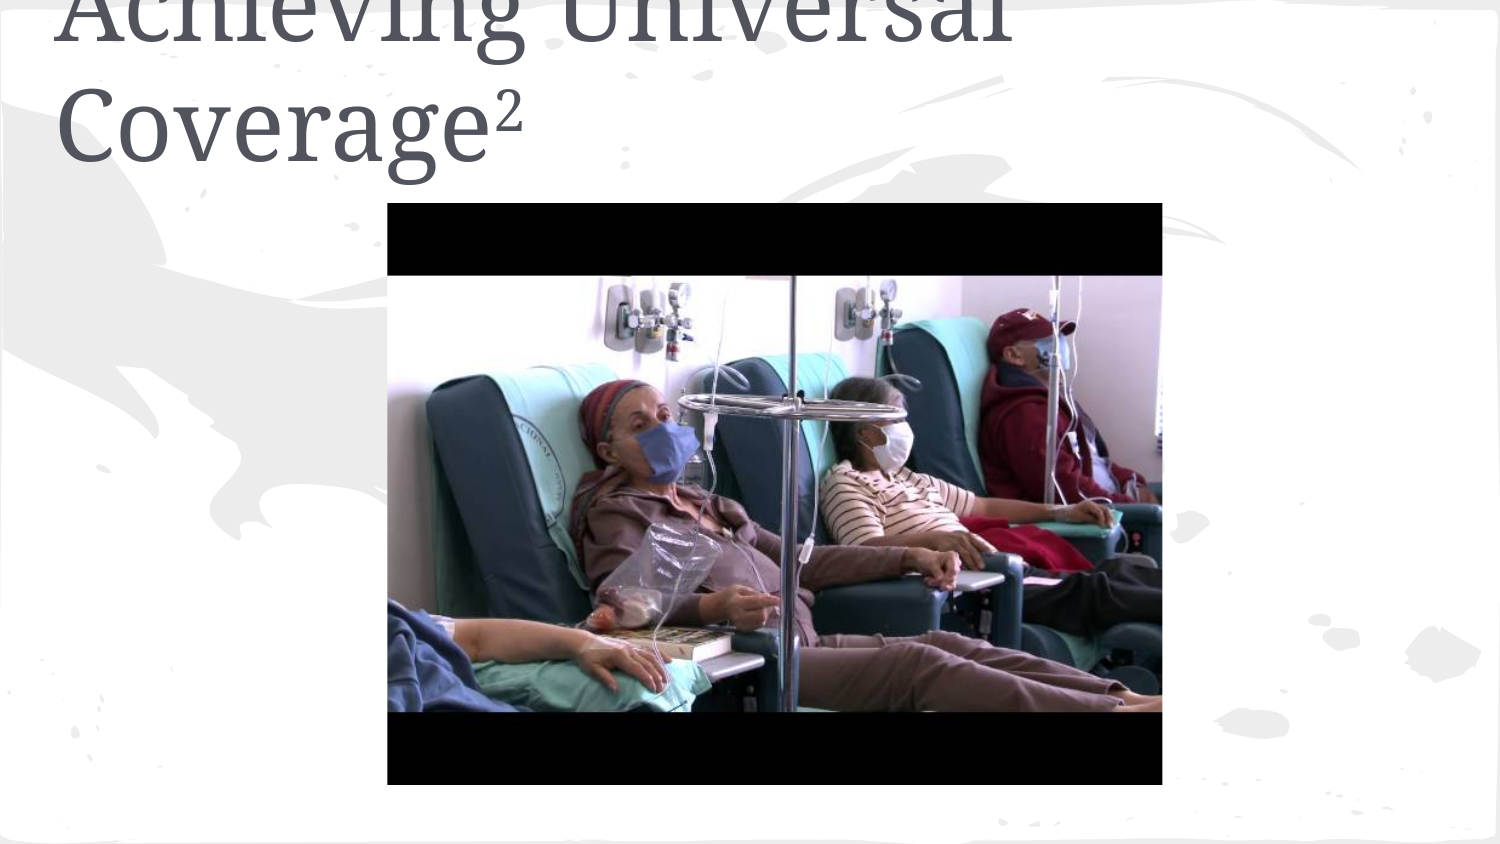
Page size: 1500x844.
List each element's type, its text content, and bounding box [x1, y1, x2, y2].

title Achieving Universal Coverage2 [39, 25, 1472, 197]
text_box [387, 203, 1163, 785]
